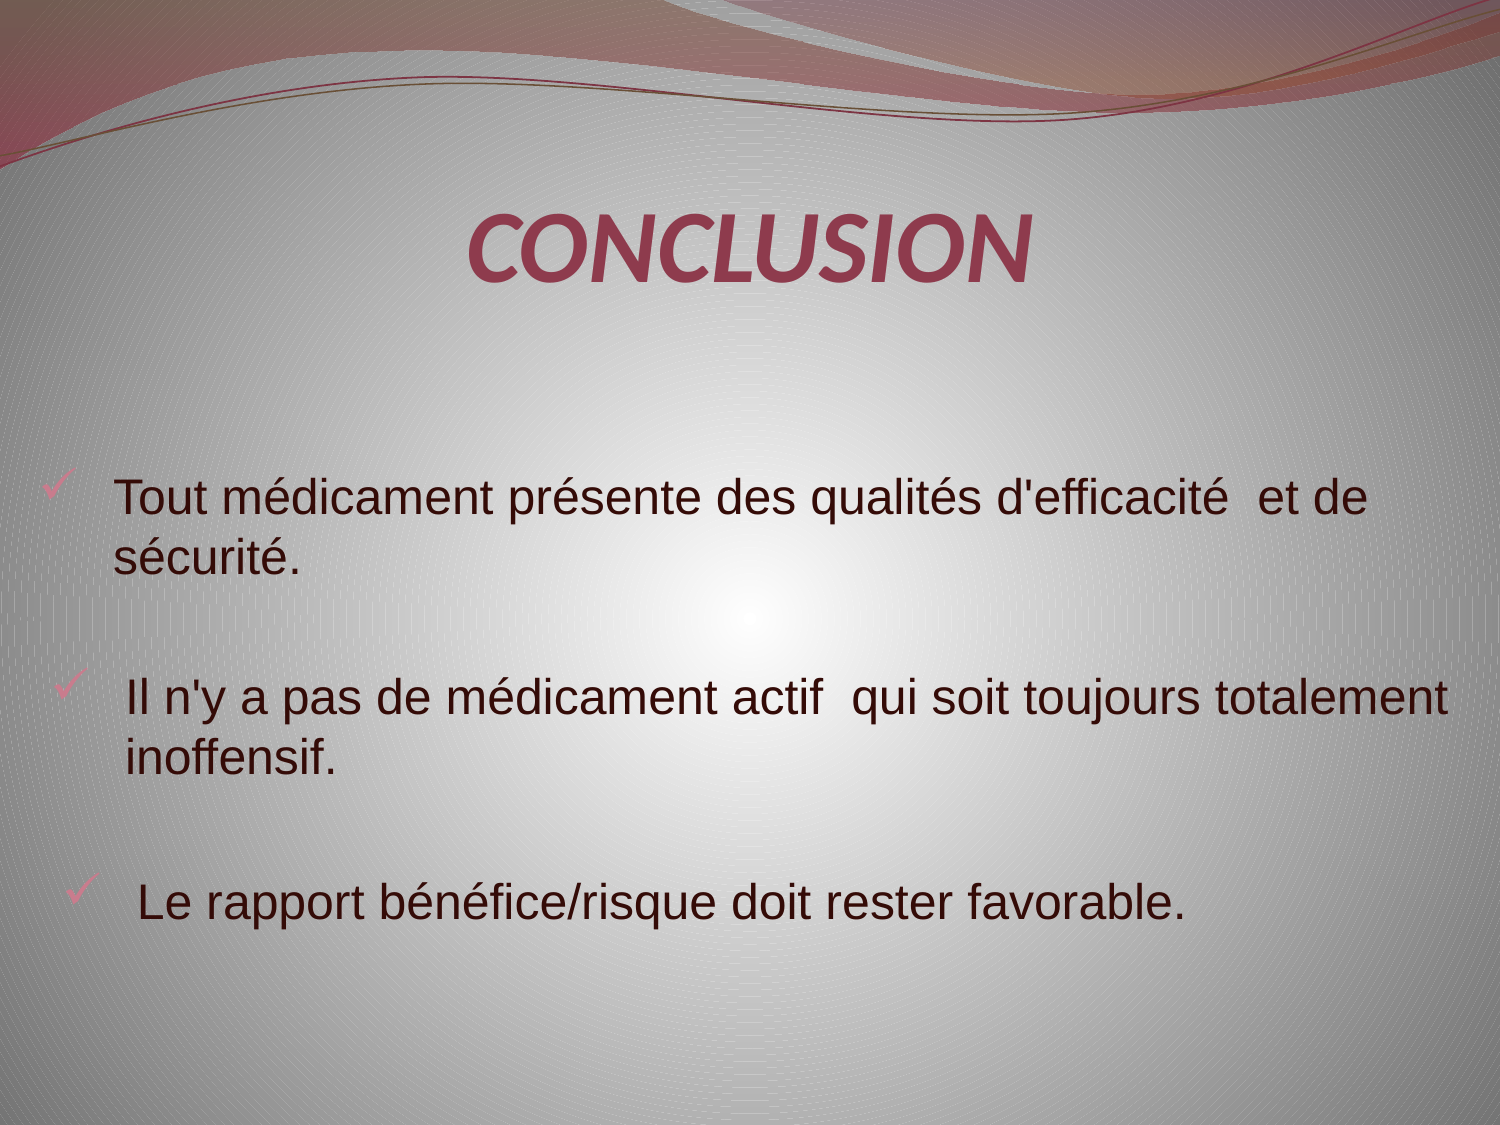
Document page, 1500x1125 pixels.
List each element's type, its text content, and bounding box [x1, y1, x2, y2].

text_box Le rapport bénéfice/risque doit rester favorable. [46, 862, 1477, 938]
text_box Il n'y a pas de médicament actif qui soit toujours totalement inoffensif. [35, 656, 1500, 792]
title CONCLUSION [75, 115, 1425, 303]
text_box Tout médicament présente des qualités d'efficacité et de sécurité. [23, 456, 1500, 592]
